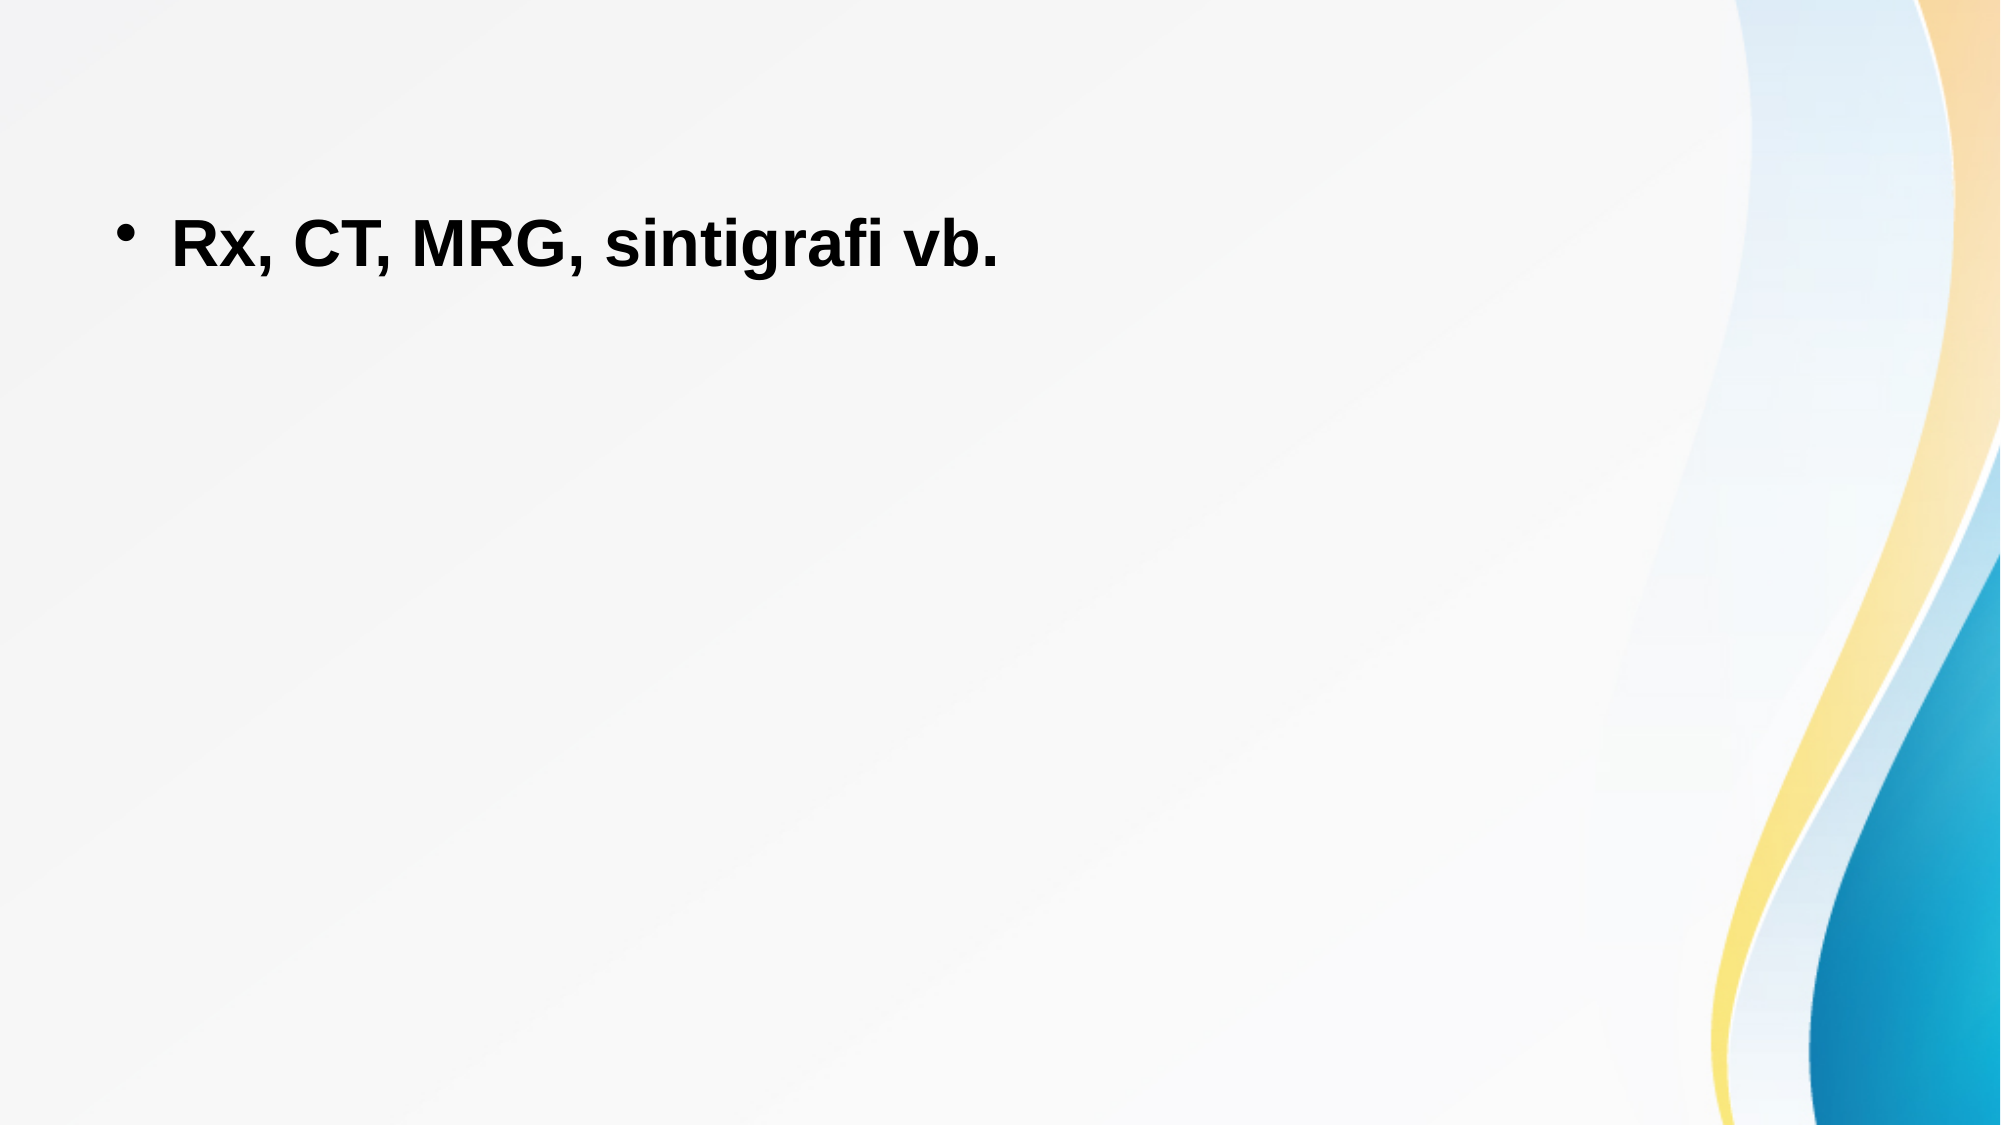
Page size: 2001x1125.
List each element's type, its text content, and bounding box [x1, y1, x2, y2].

list Rx, CT, MRG, sintigrafi vb. [99, 192, 1901, 1006]
picture [0, 0, 2001, 1125]
